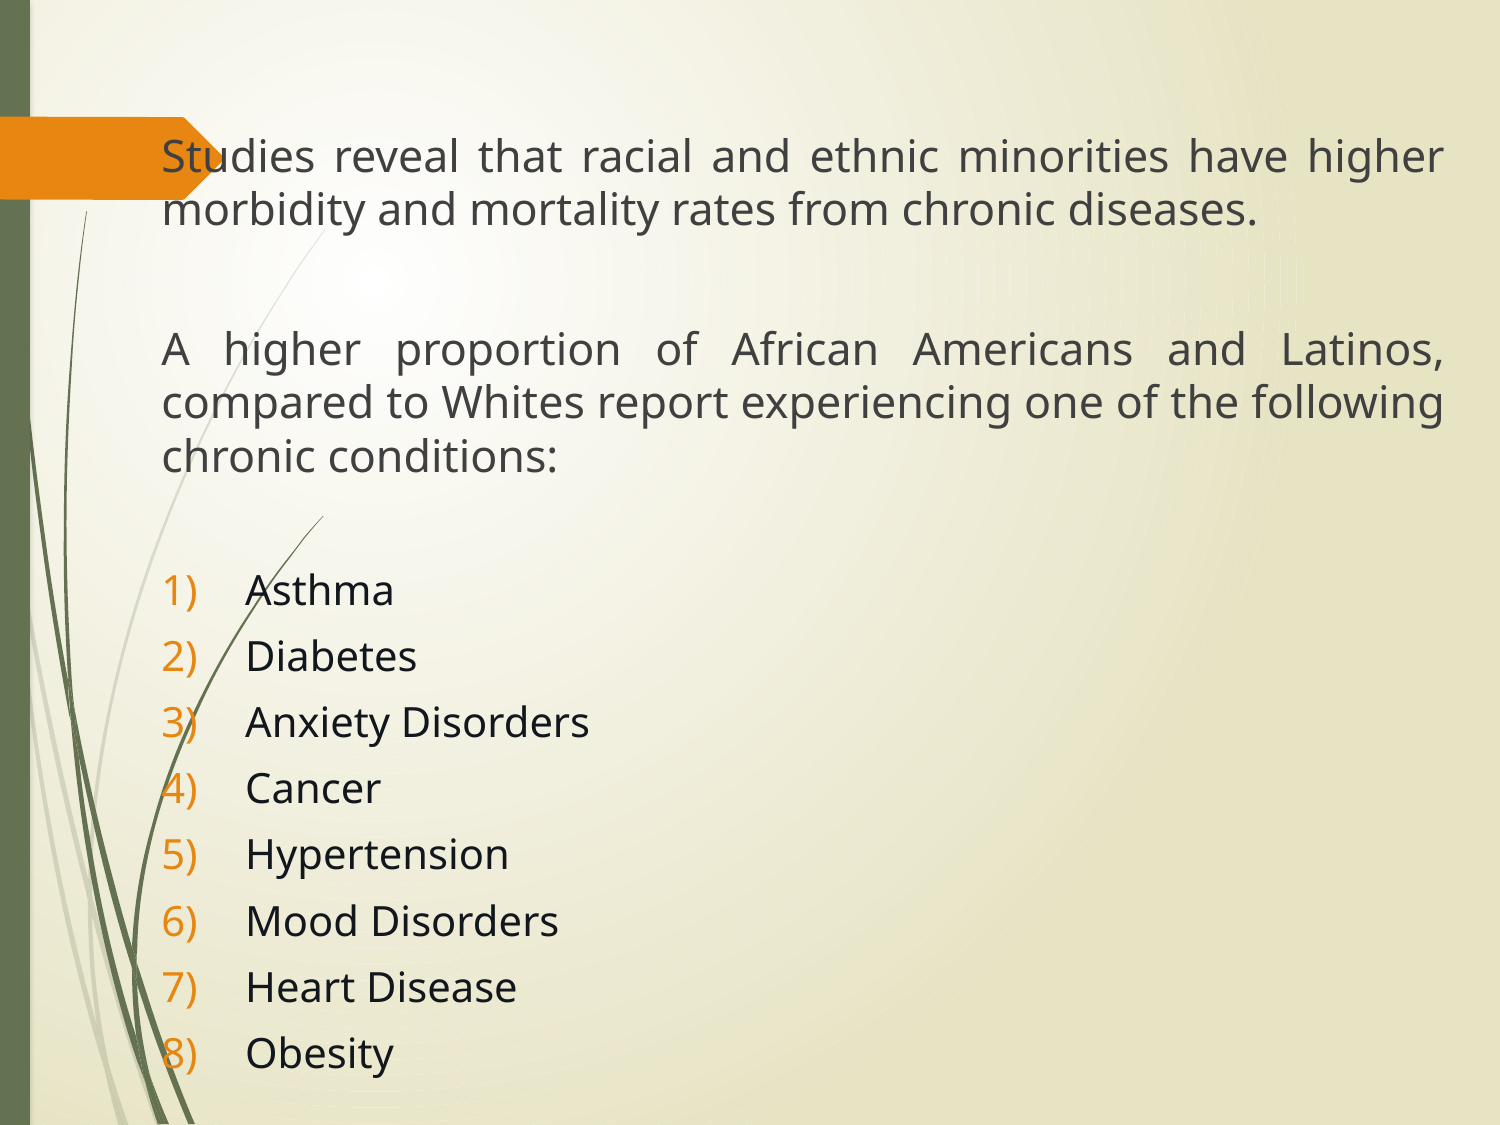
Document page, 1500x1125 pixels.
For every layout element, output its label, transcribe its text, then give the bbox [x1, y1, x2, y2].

list Studies reveal that racial and ethnic minorities have higher morbidity and mortality rates from chronic diseases. A higher proportion of African Americans and Latinos, compared to Whites report experiencing one of the following chronic conditions: Asthma Diabetes Anxiety Disorders Cancer Hypertension Mood Disorders Heart Disease Obesity [146, 50, 1462, 1090]
